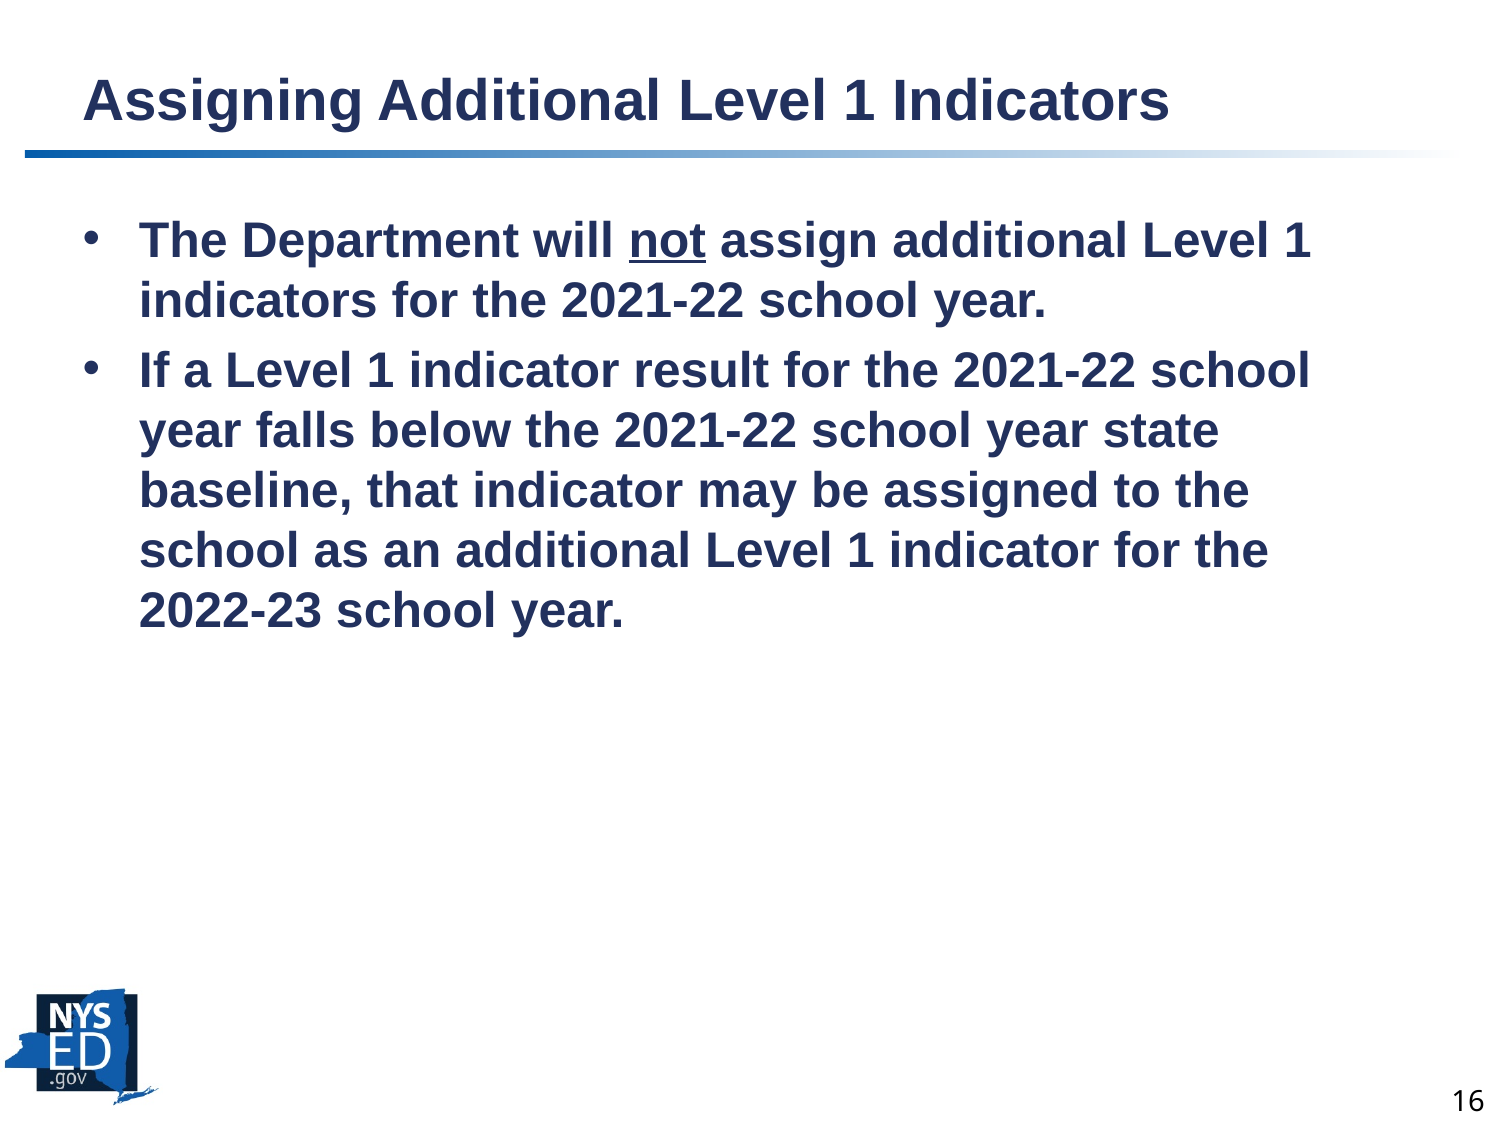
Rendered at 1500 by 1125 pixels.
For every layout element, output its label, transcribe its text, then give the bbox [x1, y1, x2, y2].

title Assigning Additional Level 1 Indicators [67, 0, 1450, 139]
slide_number 16 [1149, 1074, 1500, 1125]
picture [0, 962, 163, 1125]
list The Department will not assign additional Level 1 indicators for the 2021-22 school year. If a Level 1 indicator result for the 2021-22 school year falls below the 2021-22 school year state baseline, that indicator may be assigned to the school as an additional Level 1 indicator for the 2022-23 school year. [67, 200, 1413, 1004]
